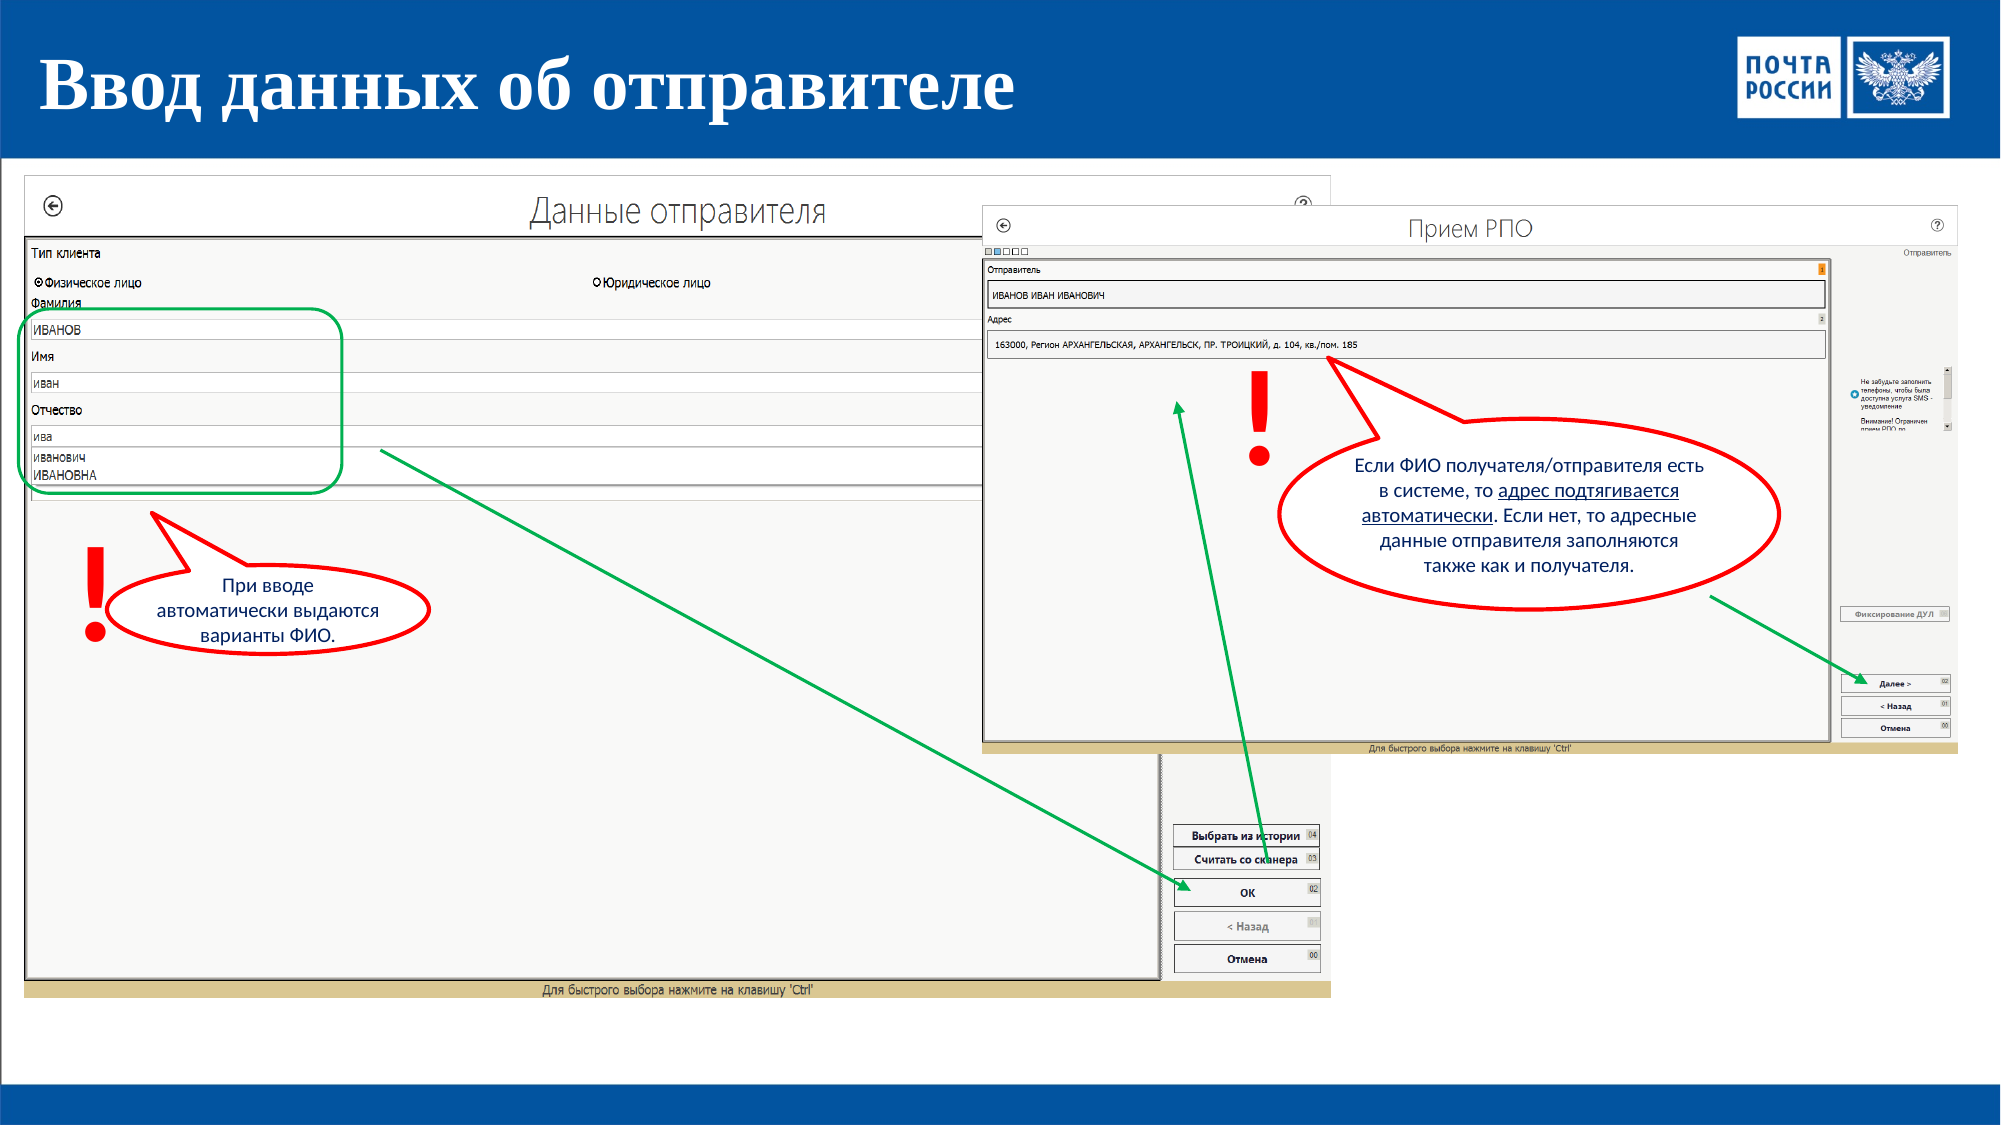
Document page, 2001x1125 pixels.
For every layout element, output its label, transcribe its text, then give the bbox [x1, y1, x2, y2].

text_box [380, 449, 1191, 892]
title Ввод данных об отправителе [24, 0, 1177, 159]
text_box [1176, 400, 1269, 864]
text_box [1709, 595, 1869, 685]
picture [0, 0, 2001, 1125]
